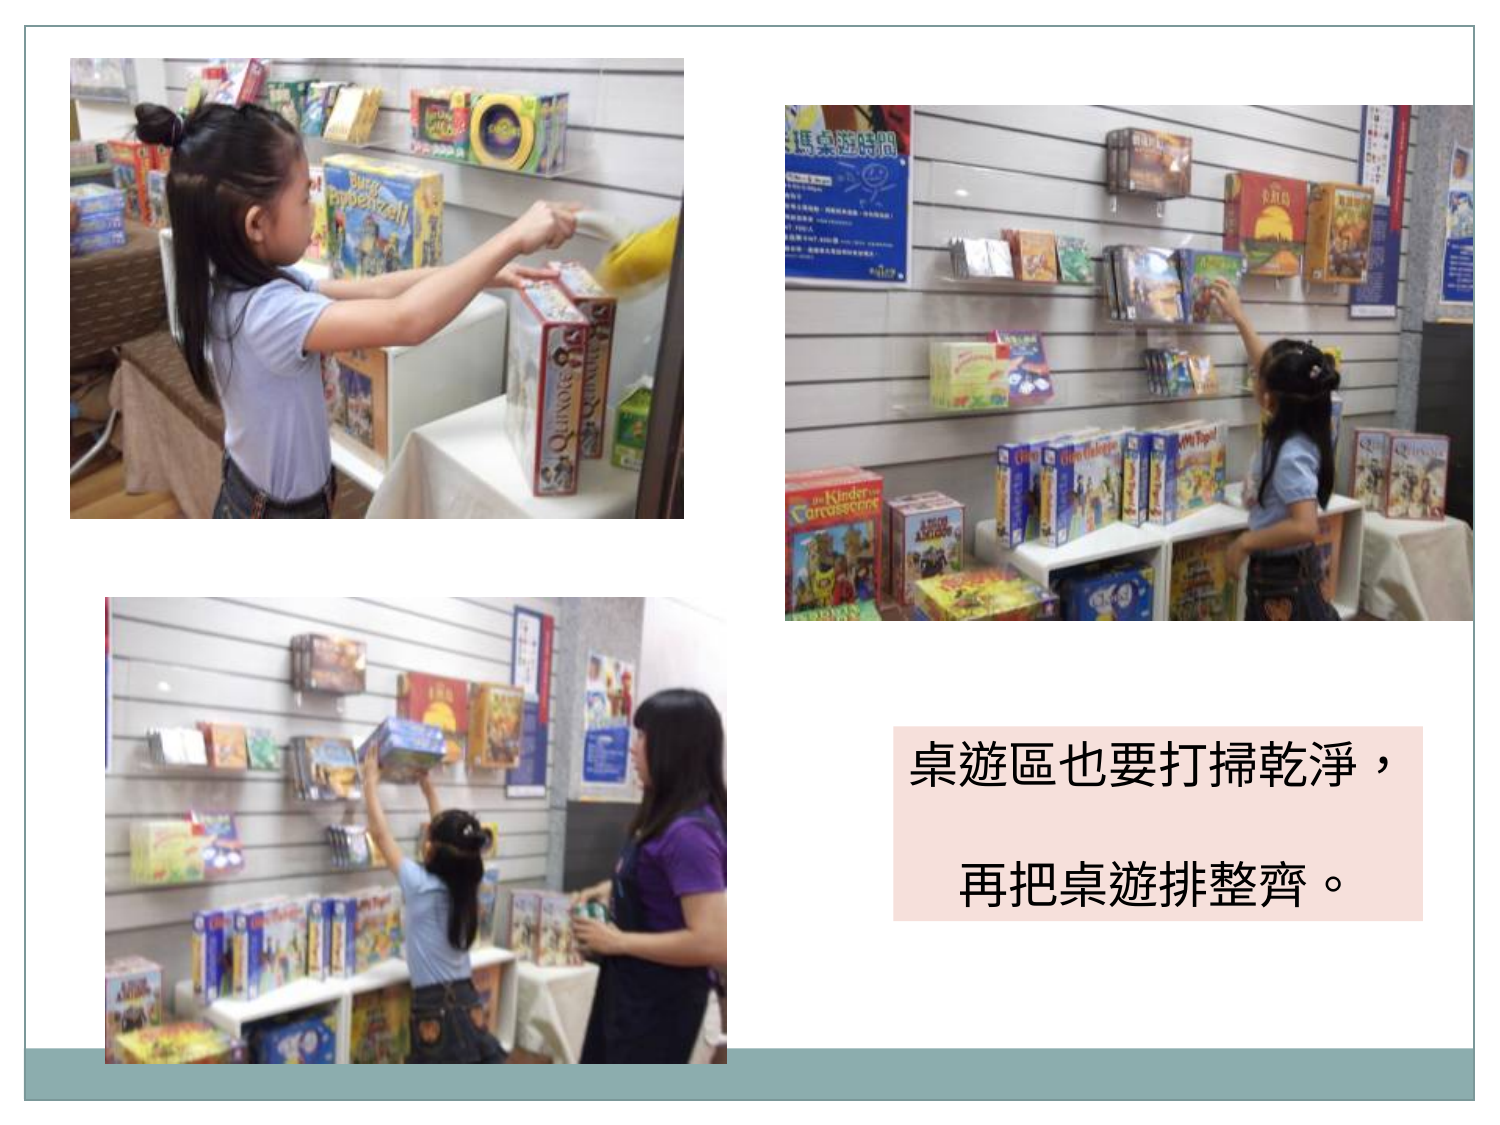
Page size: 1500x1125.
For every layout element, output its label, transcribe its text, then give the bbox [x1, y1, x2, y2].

picture [105, 597, 727, 1064]
picture [784, 105, 1473, 622]
text_box 桌遊區也要打掃乾淨， 再把桌遊排整齊。 [893, 726, 1423, 922]
picture [70, 58, 684, 519]
